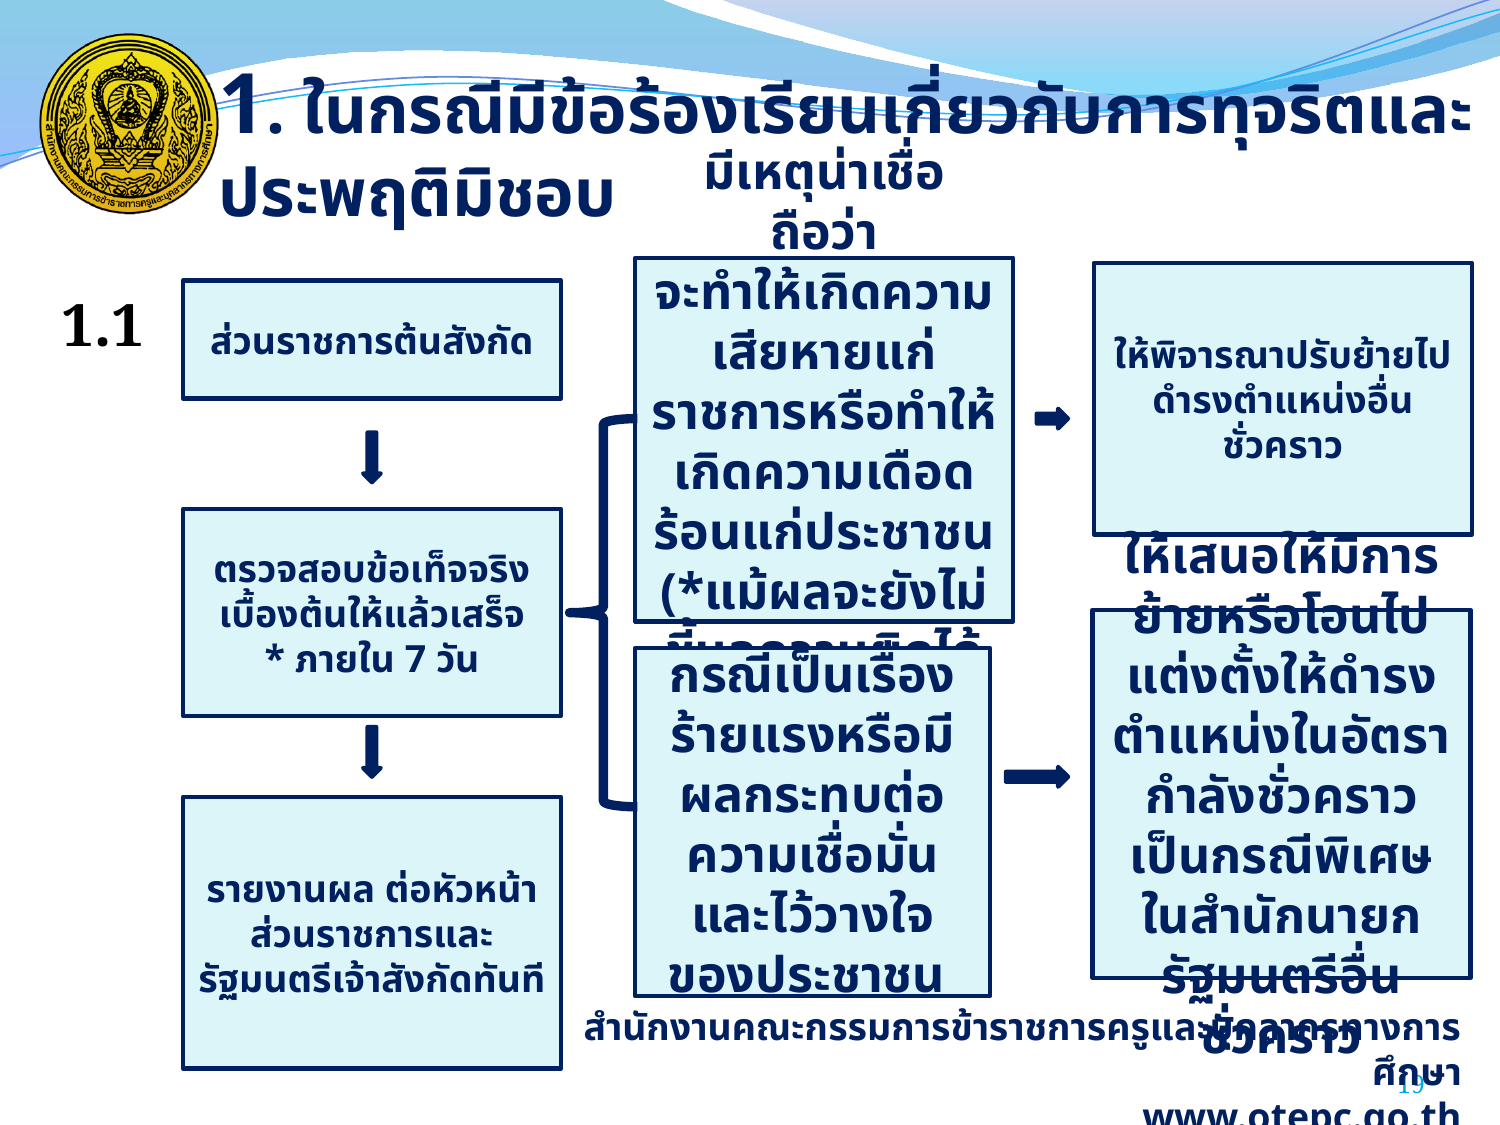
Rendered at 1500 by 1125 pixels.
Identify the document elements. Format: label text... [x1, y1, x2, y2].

text_box 1.1 [47, 280, 159, 366]
picture [34, 0, 223, 258]
text_box [1005, 766, 1069, 787]
text_box ตรวจสอบข้อเท็จจริงเบื้องต้นให้แล้วเสร็จ * ภายใน 7 วัน [183, 509, 561, 716]
text_box สำนักงานคณะกรรมการข้าราชการครูและบุคลากรทางการศึกษา www.otepc.go.th [503, 996, 1477, 1125]
text_box [363, 727, 381, 777]
text_box [363, 432, 381, 483]
text_box ให้พิจารณาปรับย้ายไปดำรงตำแหน่งอื่นชั่วคราว [1093, 262, 1472, 535]
title 1. ในกรณีมีข้อร้องเรียนเกี่ยวกับการทุจริตและประพฤติมิชอบ [229, 42, 1496, 231]
text_box ส่วนราชการต้นสังกัด [183, 280, 561, 399]
text_box [1036, 408, 1069, 429]
text_box ให้เสนอให้มีการย้ายหรือโอนไปแต่งตั้งให้ดำรงตำแหน่งในอัตรากำลังชั่วคราวเป็นกรณีพิเศษในสำนักนายกรัฐมนตรีอื่นชั่วคราว [1092, 609, 1471, 978]
text_box มีเหตุน่าเชื่อถือว่า จะทำให้เกิดความเสียหายแก่ราชการหรือทำให้เกิดความเดือดร้อนแก่ประชาชน (*แม้ผลจะยังไม่ชี้มูลความผิดได้ก็ตาม) [635, 257, 1014, 622]
text_box [569, 418, 638, 807]
text_box รายงานผล ต่อหัวหน้าส่วนราชการและรัฐมนตรีเจ้าสังกัดทันที [183, 796, 561, 1069]
text_box กรณีเป็นเรื่องร้ายแรงหรือมีผลกระทบต่อความเชื่อมั่นและไว้วางใจของประชาชน [635, 648, 991, 997]
